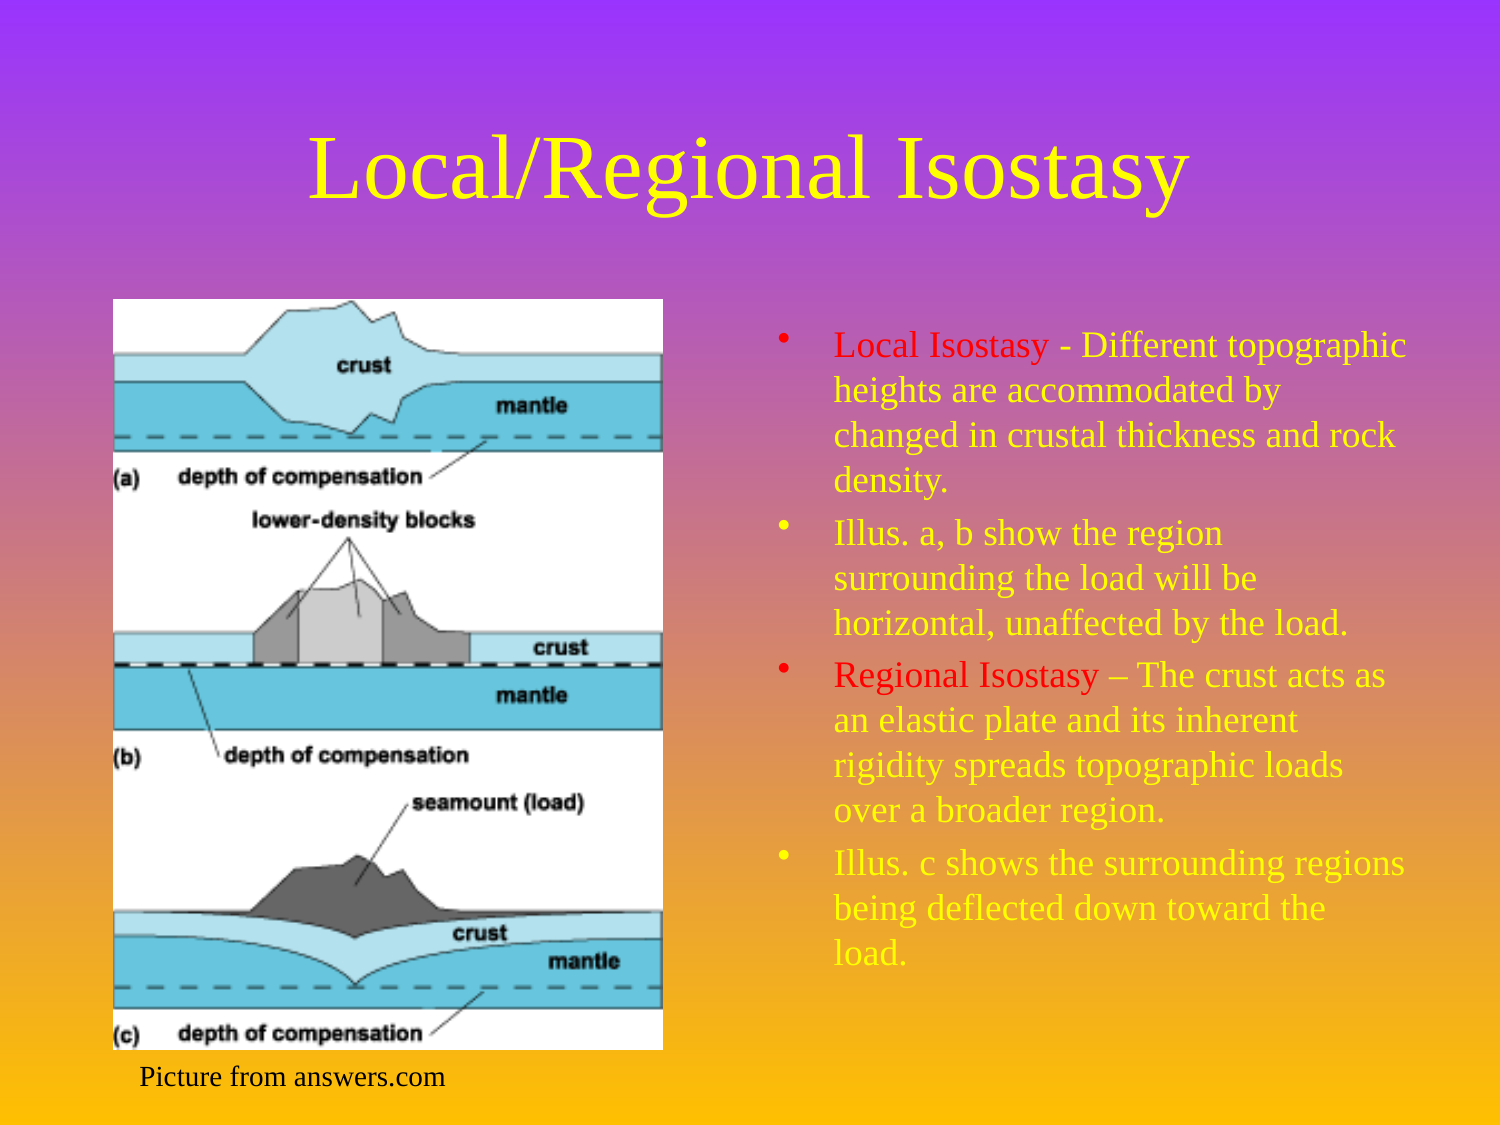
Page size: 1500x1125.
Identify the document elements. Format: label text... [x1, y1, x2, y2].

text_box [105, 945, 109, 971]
text_box Picture from answers.com [124, 1059, 462, 1100]
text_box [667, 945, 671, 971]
list Local Isostasy - Different topographic heights are accommodated by changed in crustal thickness and rock density. Illus. a, b show the region surrounding the load will be horizontal, unaffected by the load. Regional Isostasy – The crust acts as an elastic plate and its inherent rigidity spreads topographic loads over a broader region. Illus. c shows the surrounding regions being deflected down toward the load. [762, 312, 1426, 988]
title Local/Regional Isostasy [74, 47, 1426, 276]
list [112, 299, 663, 1051]
